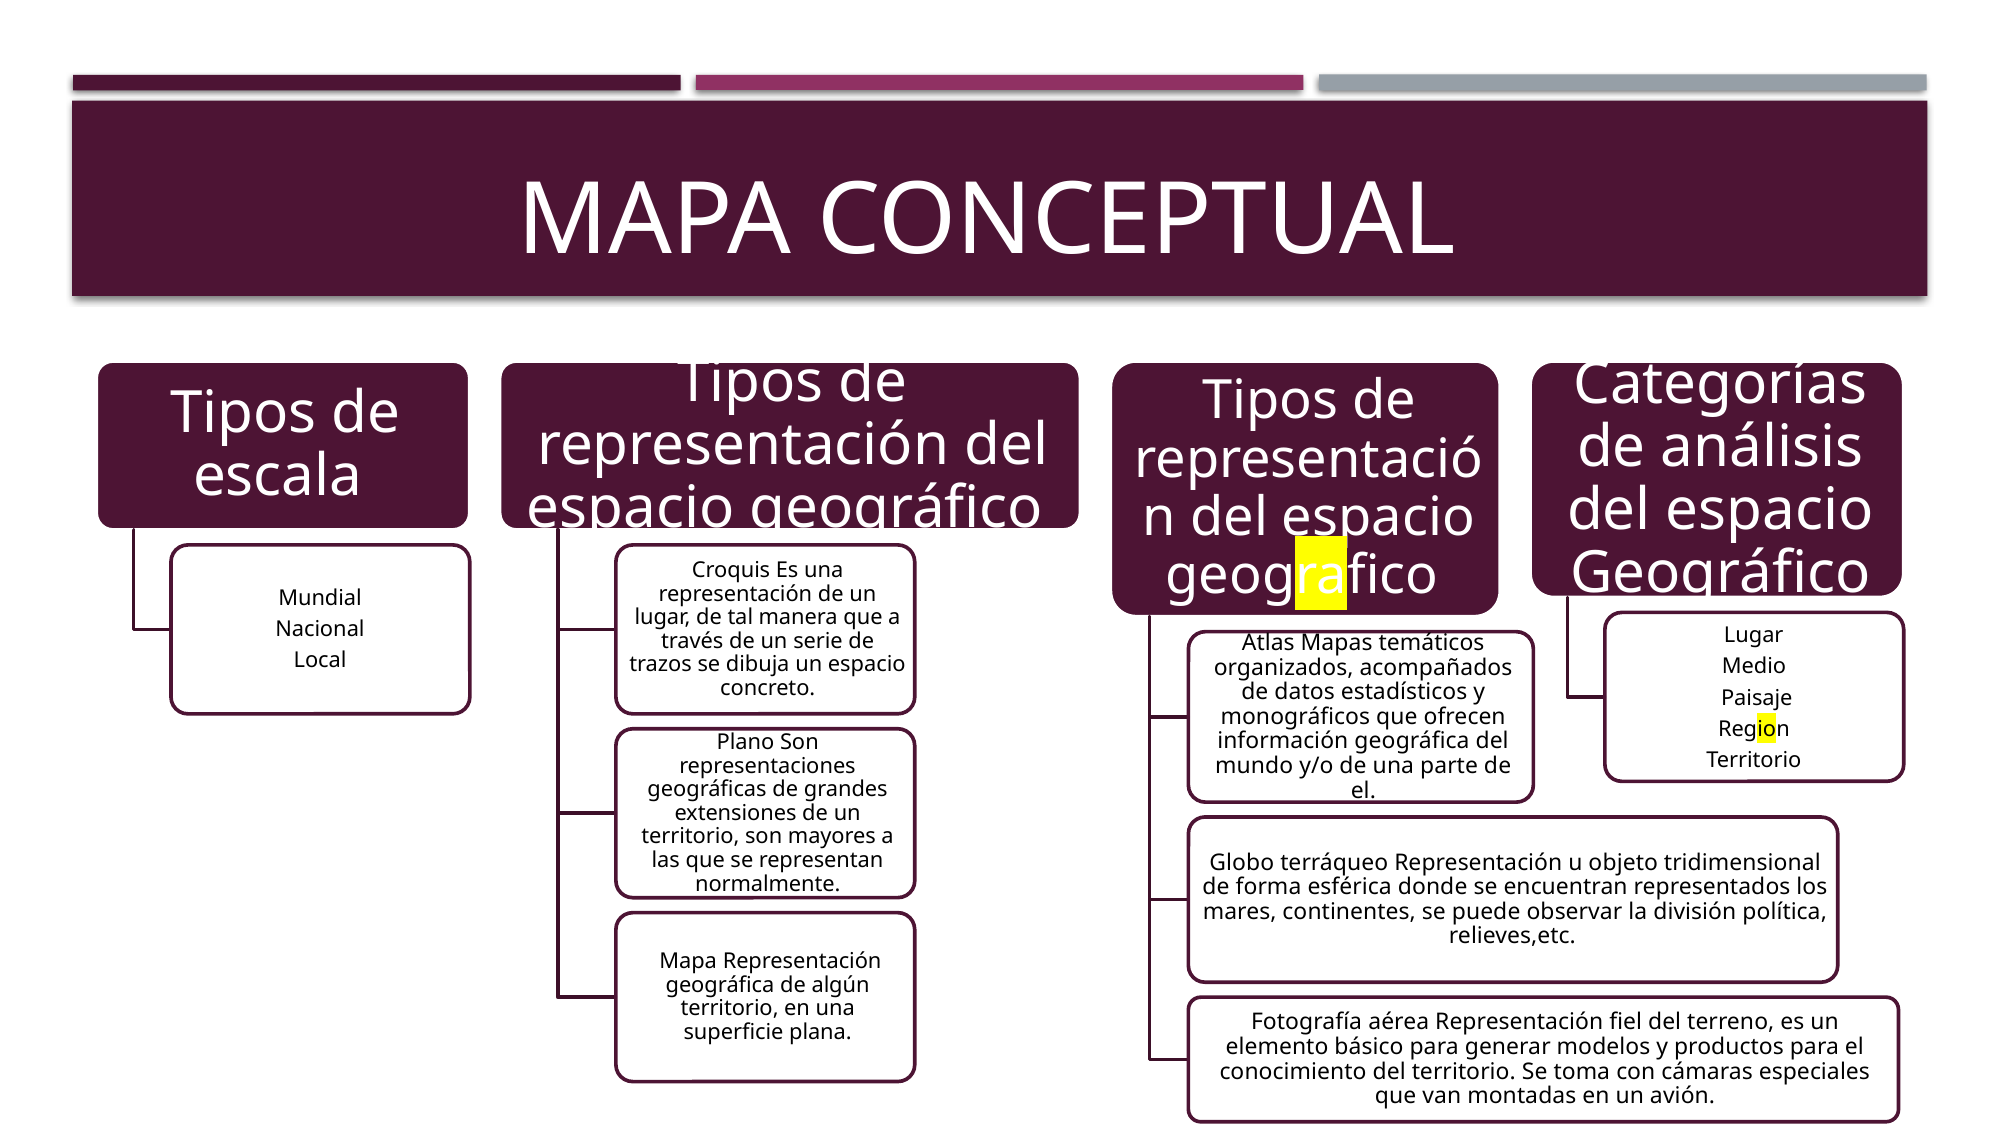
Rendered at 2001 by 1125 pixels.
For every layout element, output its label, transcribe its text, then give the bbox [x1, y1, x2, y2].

title Mapa conceptual [95, 115, 1905, 282]
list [94, 357, 1906, 1125]
